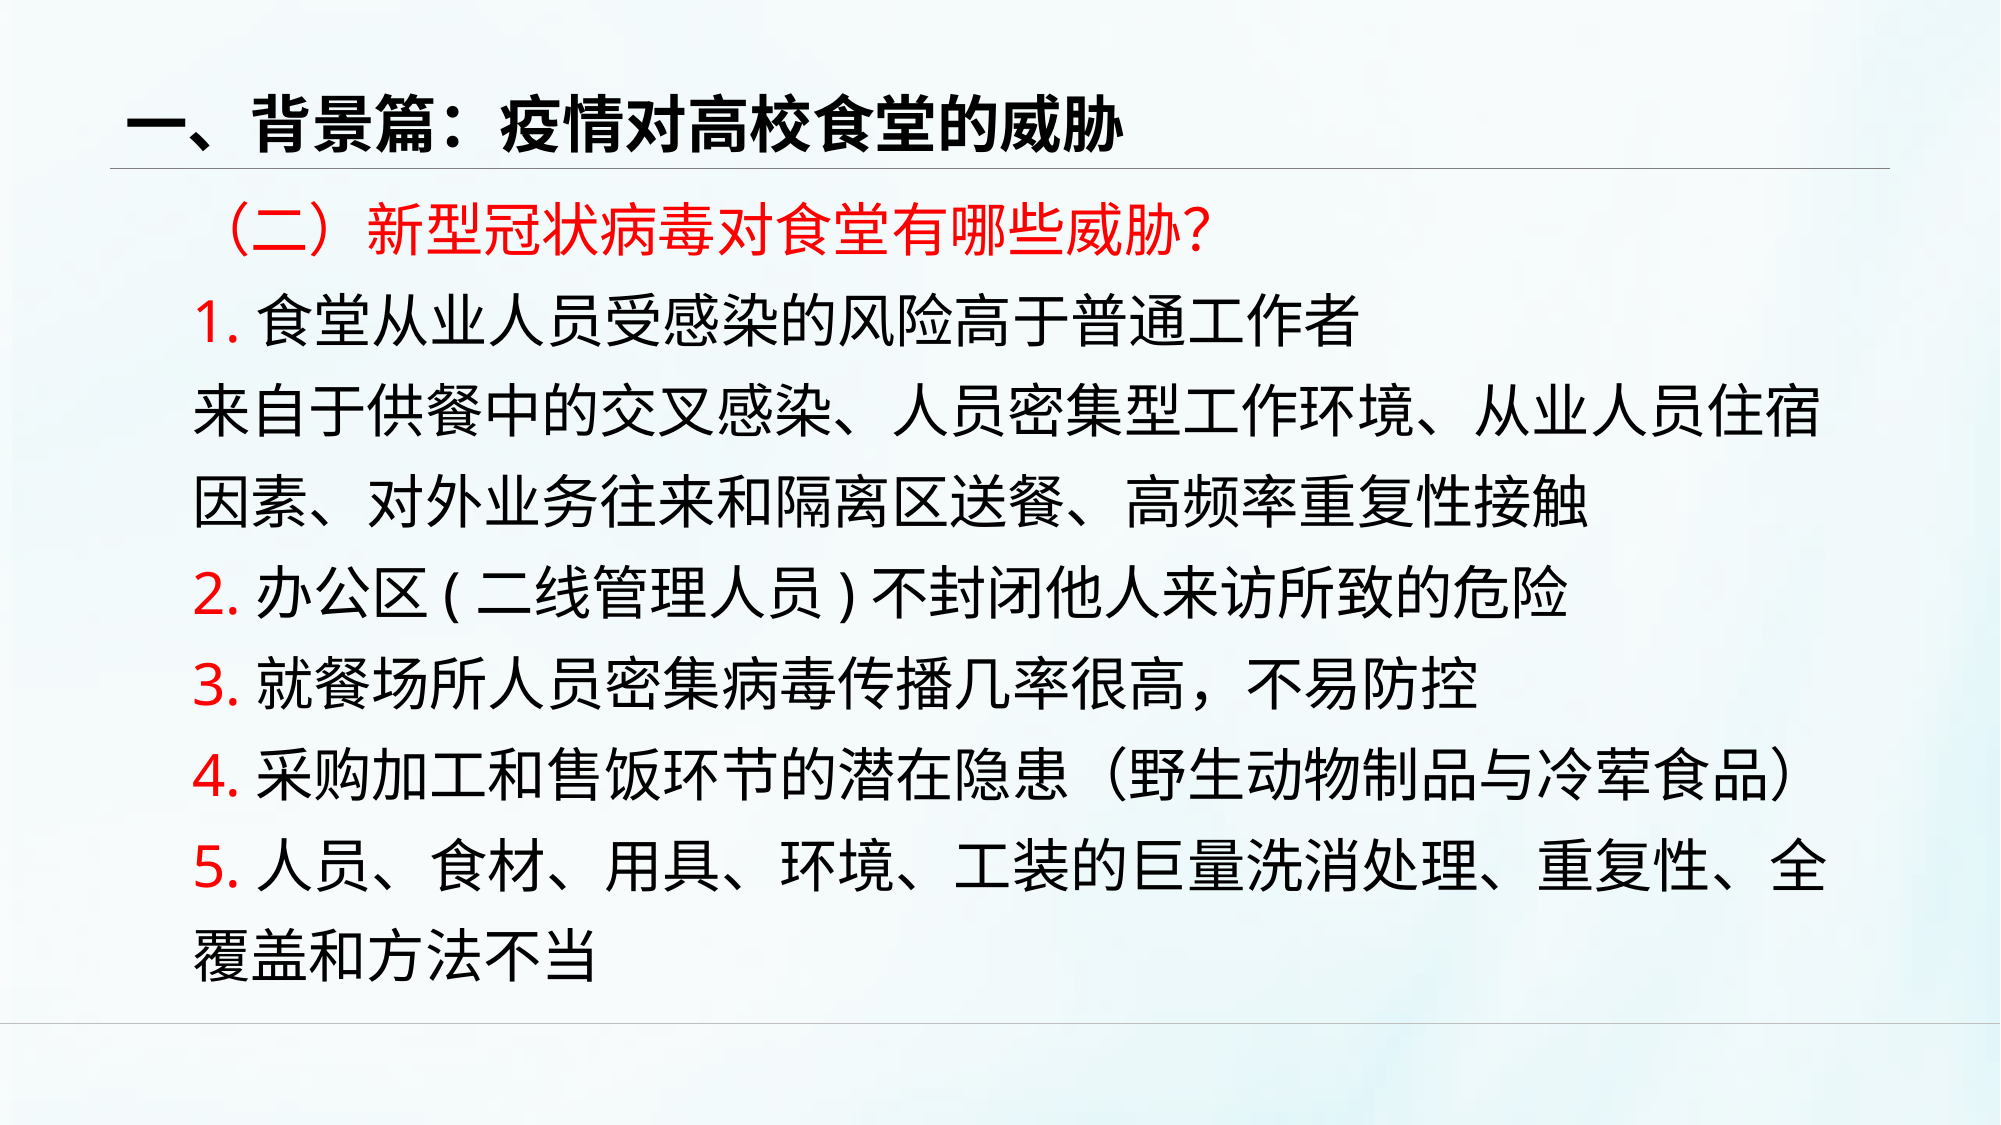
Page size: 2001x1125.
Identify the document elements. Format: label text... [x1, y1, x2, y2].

title 一、背景篇：疫情对高校食堂的威胁 [109, 1, 1890, 169]
list （二）新型冠状病毒对食堂有哪些威胁？ 1.食堂从业人员受感染的风险高于普通工作者 来自于供餐中的交叉感染、人员密集型工作环境、从业人员住宿 因素、对外业务往来和隔离区送餐、高频率重复性接触 2.办公区(二线管理人员)不封闭他人来访所致的危险 3.就餐场所人员密集病毒传播几率很高，不易防控 4.采购加工和售饭环节的潜在隐患（野生动物制品与冷荤食品） 5.人员、食材、用具、环境、工装的巨量洗消处理、重复性、全 覆盖和方法不当 [109, 185, 1890, 1007]
